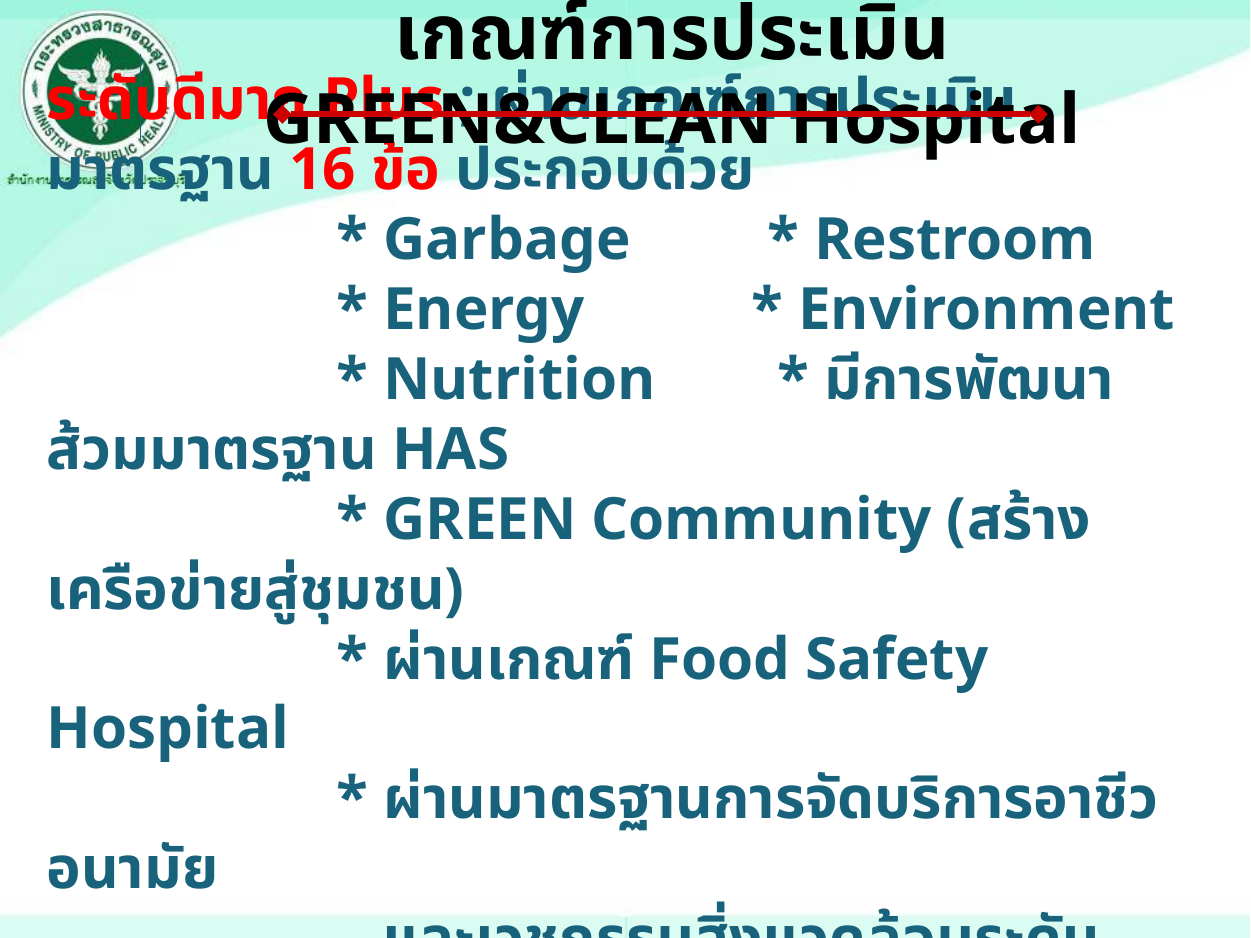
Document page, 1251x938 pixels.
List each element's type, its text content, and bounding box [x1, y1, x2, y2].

title เกณฑ์การประเมิน GREEN&CLEAN Hospital [156, 2, 1188, 138]
picture [0, 0, 1251, 938]
text_box ระดับดีมาก Plus ; ผ่านเกณฑ์การประเมินมาตรฐาน 16 ข้อ ประกอบด้วย * Garbage * Restroom * Energy * Environment * Nutrition * มีการพัฒนาส้วมมาตรฐาน HAS * GREEN Community (สร้างเครือข่ายสู่ชุมชน) * ผ่านเกณฑ์ Food Safety Hospital * ผ่านมาตรฐานการจัดบริการอาชีวอนามัย และเวชกรรมสิ่งแวดล้อมระดับพัฒนาขึ้นไป [34, 278, 1216, 823]
